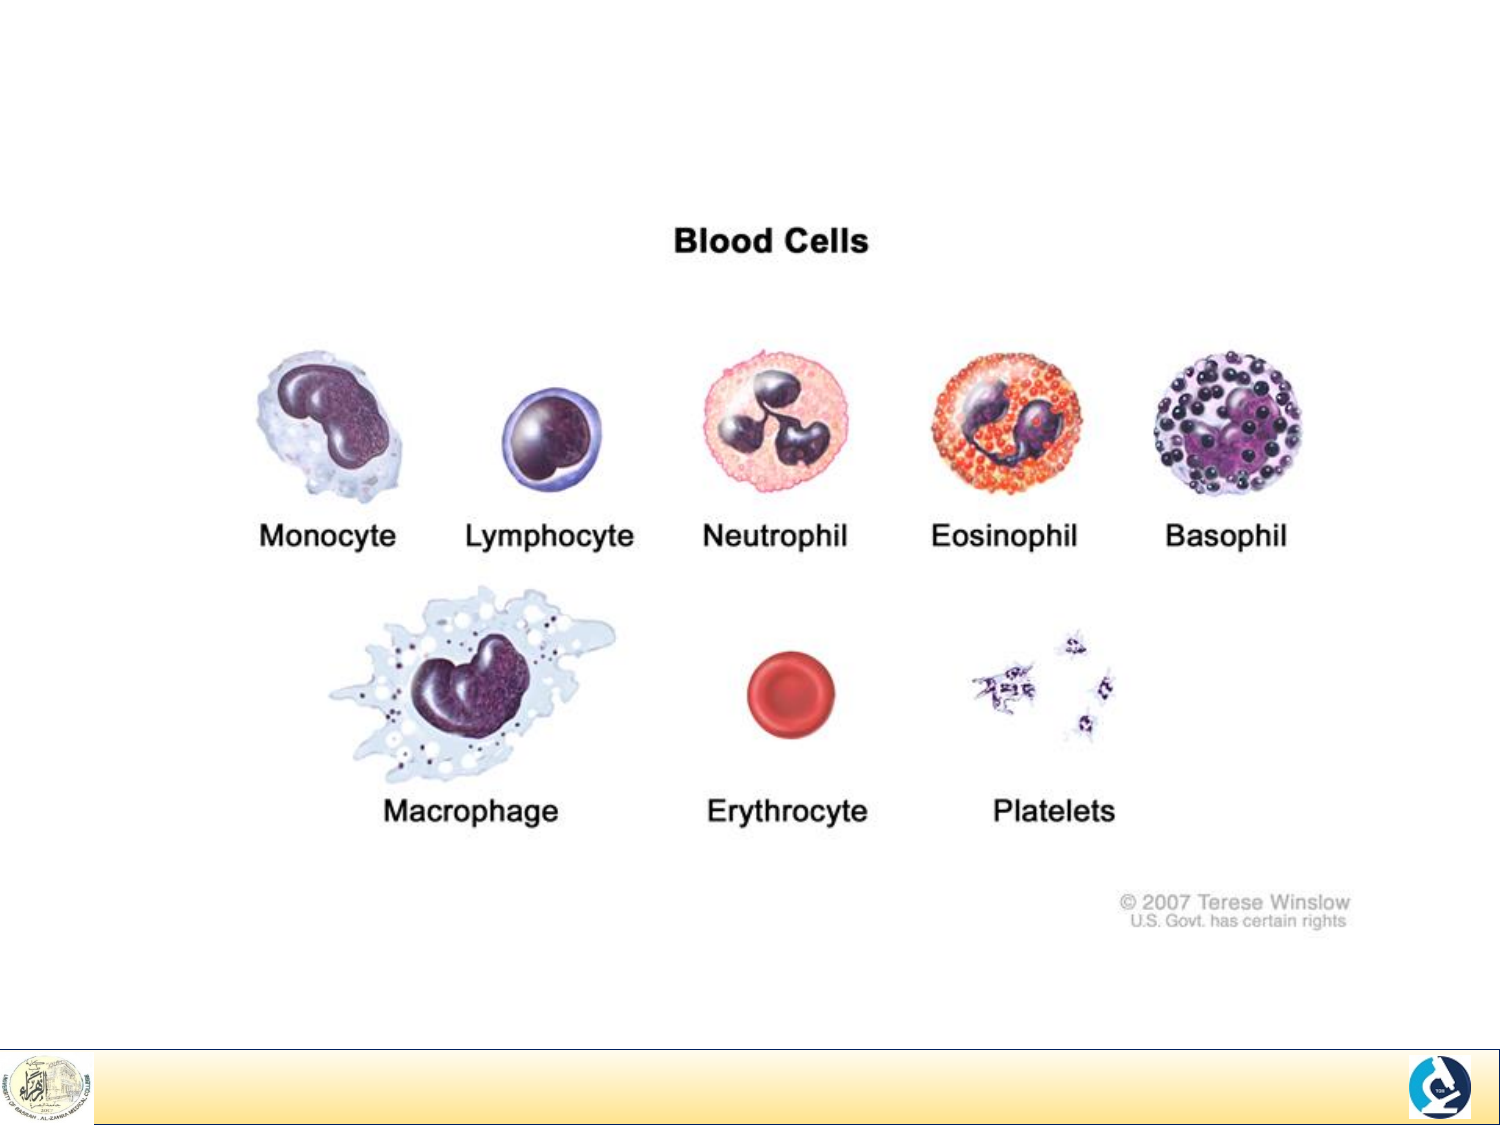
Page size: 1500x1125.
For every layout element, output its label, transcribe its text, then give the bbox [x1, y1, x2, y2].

slide_number 12 [1059, 1042, 1397, 1103]
picture [1409, 1055, 1471, 1120]
picture [0, 1052, 94, 1125]
picture [203, 164, 1376, 946]
text_box [0, 1049, 1500, 1125]
